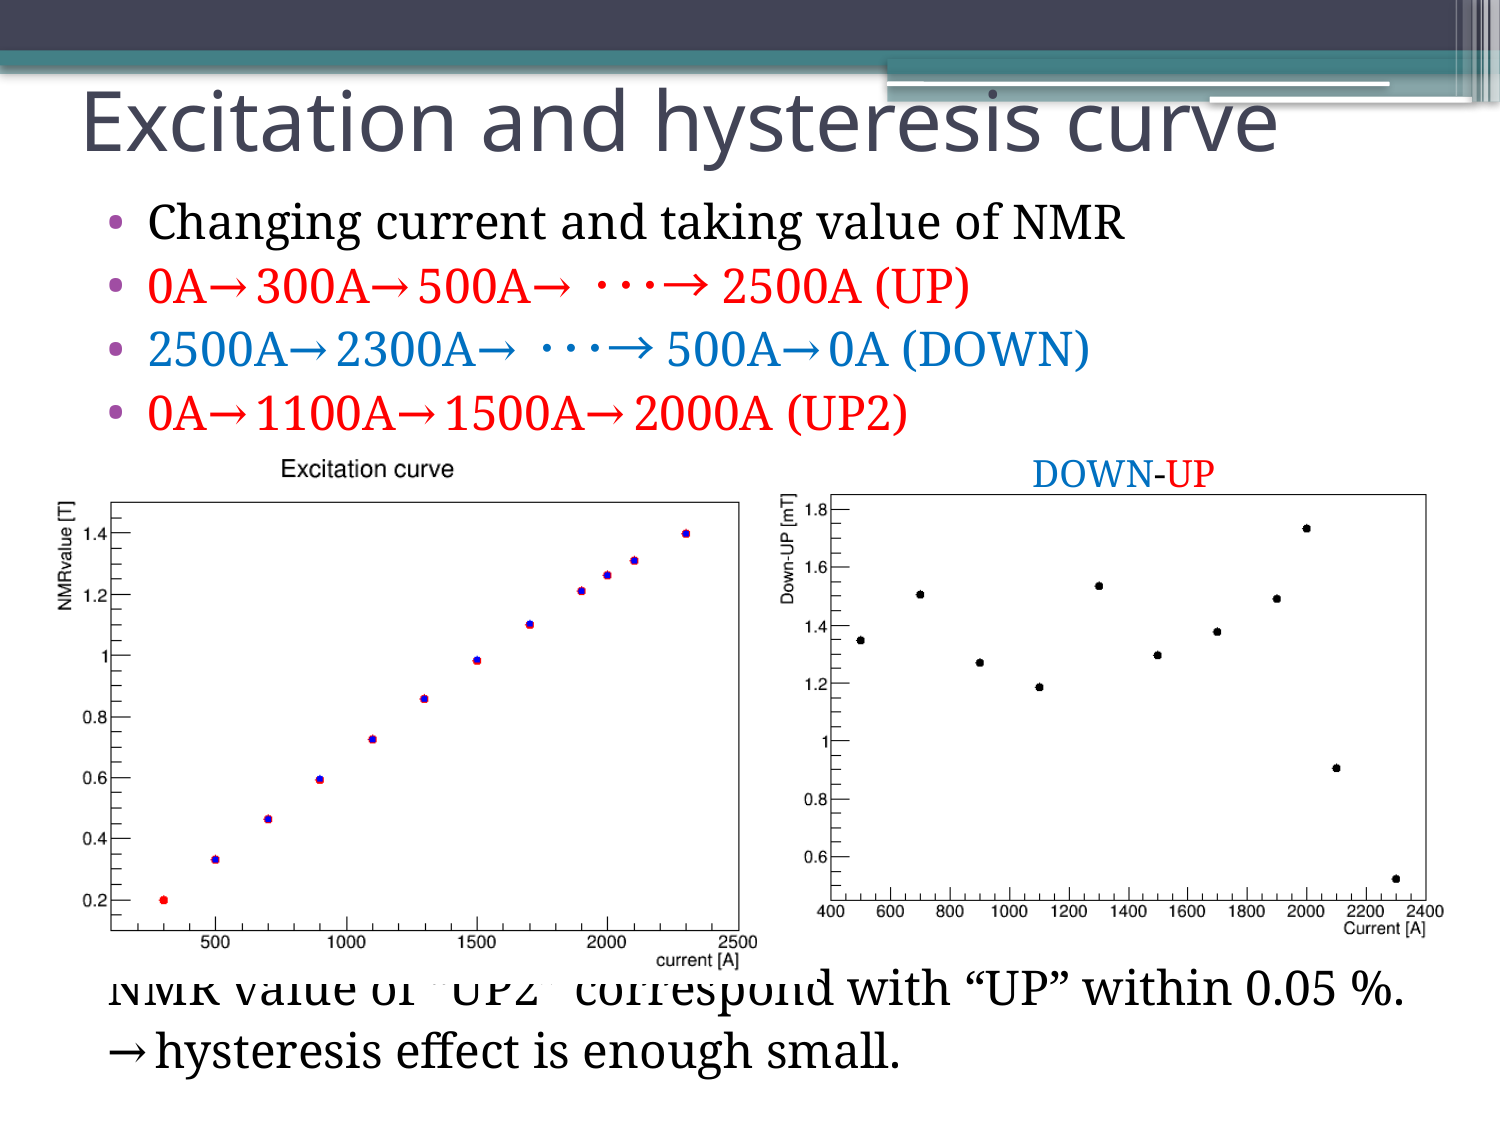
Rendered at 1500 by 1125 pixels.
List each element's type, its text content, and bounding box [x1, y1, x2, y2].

picture [32, 444, 1500, 985]
list Changing current and taking value of NMR 0A→300A→500A→･･･→2500A (UP) 2500A→2300A→･･･→500A→0A (DOWN) 0A→1100A→1500A→2000A (UP2) NMR value of “UP2” correspond with “UP” within 0.05 %. →hysteresis effect is enough small. [75, 961, 1447, 1125]
title Excitation and hysteresis curve [64, 30, 1415, 206]
list Changing current and taking value of NMR 0A→300A→500A→･･･→2500A (UP) 2500A→2300A→･･･→500A→0A (DOWN) 0A→1100A→1500A→2000A (UP2) NMR value of “UP2” correspond with “UP” within 0.05 %. →hysteresis effect is enough small. [75, 184, 1447, 446]
